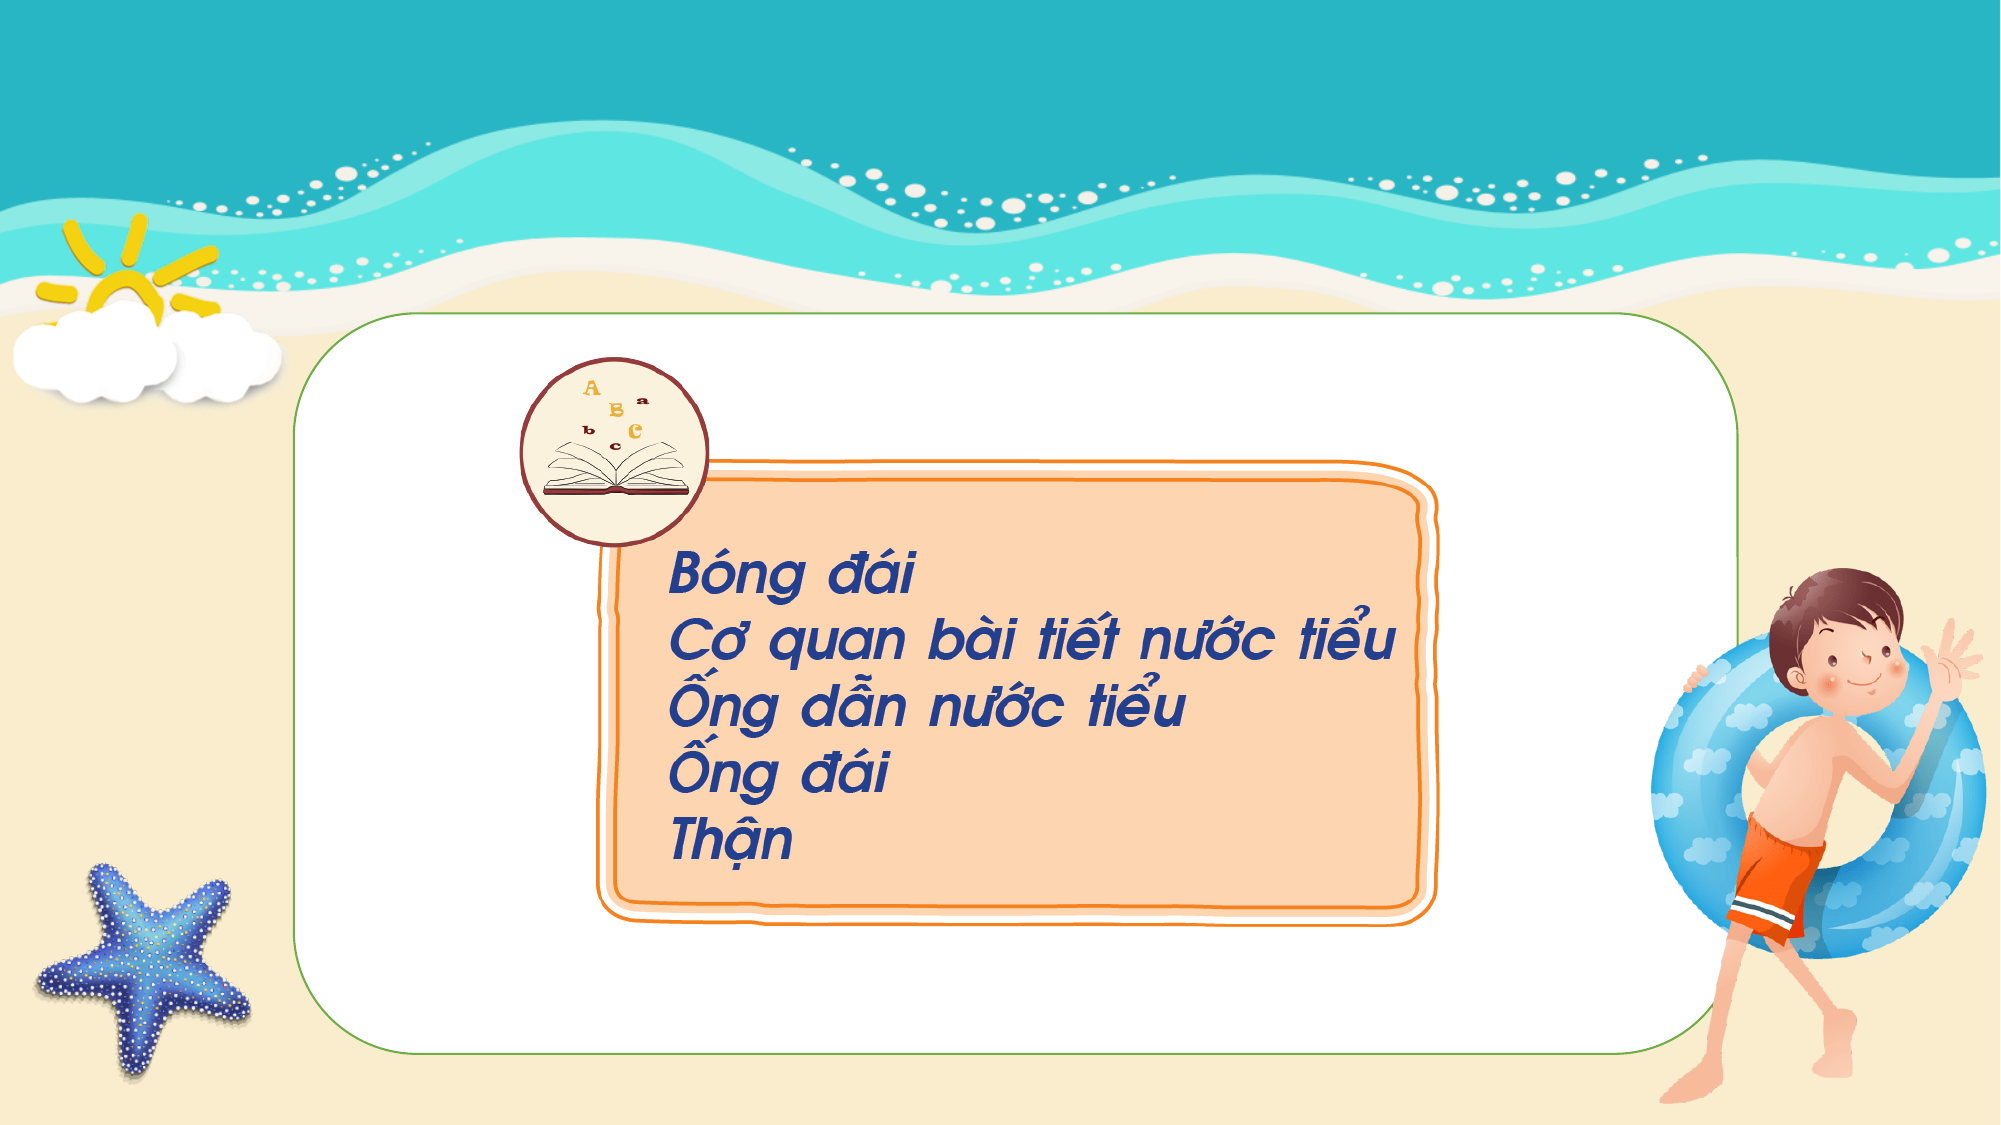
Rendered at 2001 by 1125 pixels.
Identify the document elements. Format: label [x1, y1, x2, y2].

text_box [292, 312, 1739, 1055]
picture [0, 0, 2001, 1125]
